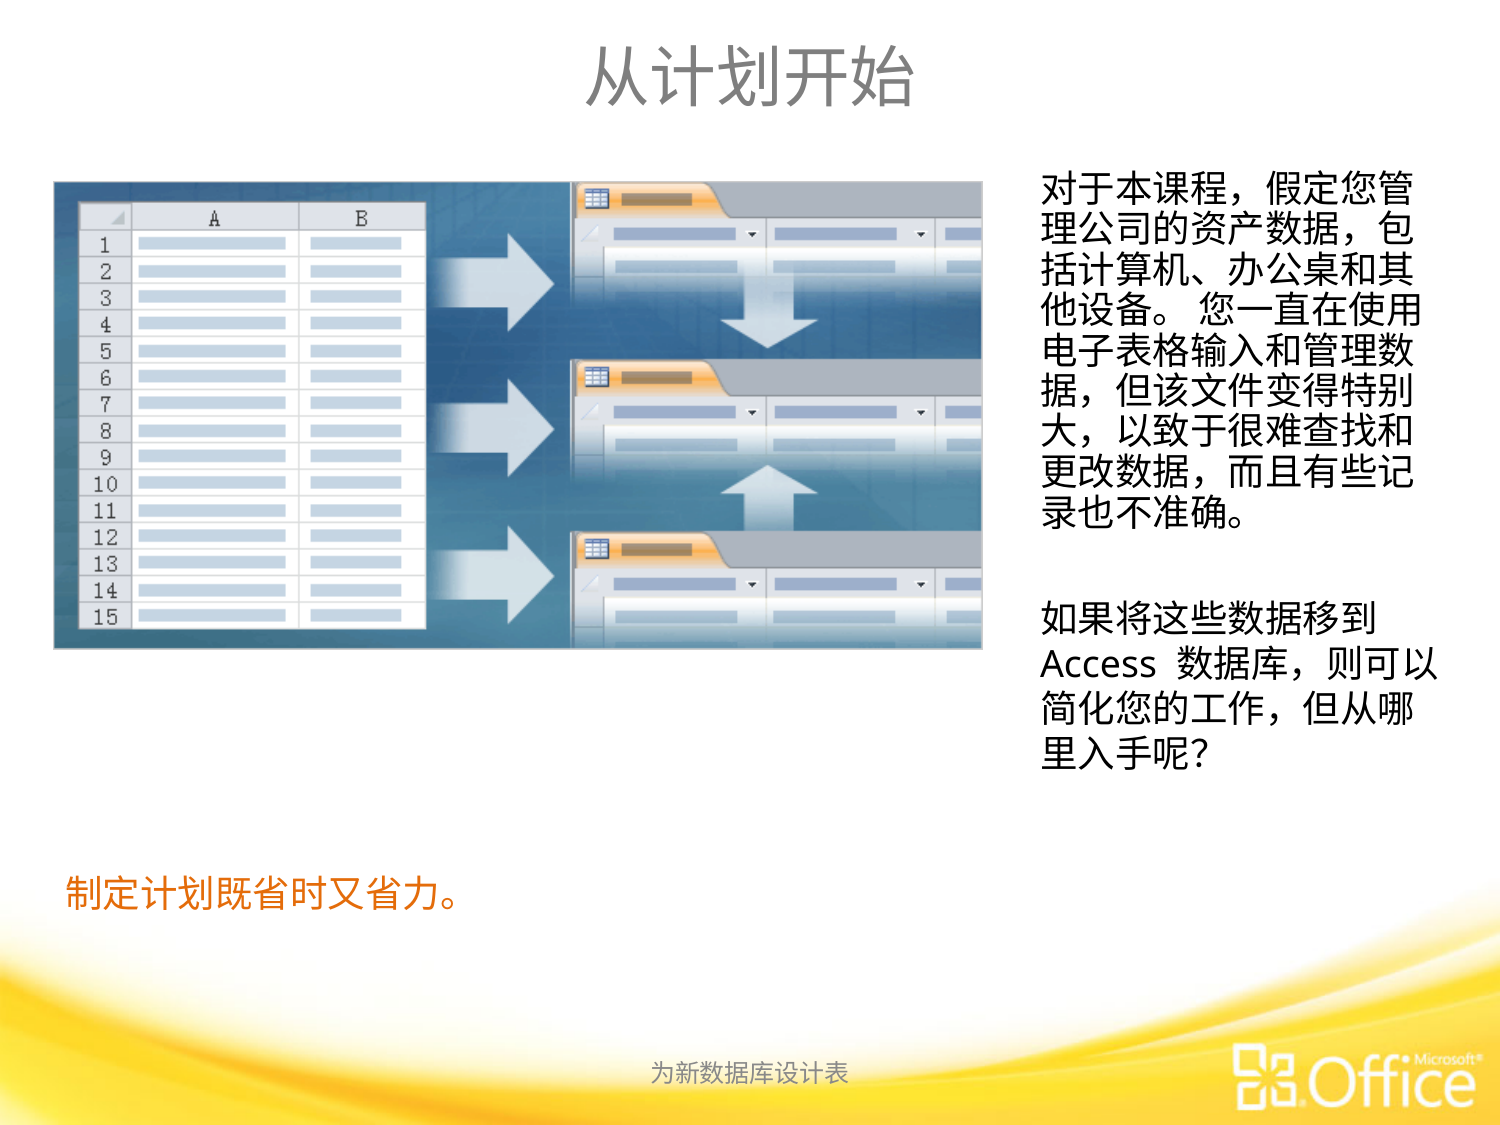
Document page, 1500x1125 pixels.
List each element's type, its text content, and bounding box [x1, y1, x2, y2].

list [52, 180, 984, 651]
text_box 如果将这些数据移到 Access 数据库，则可以简化您的工作，但从哪里入手呢？ [1024, 587, 1463, 855]
list 对于本课程，假定您管理公司的资产数据，包括计算机、办公桌和其他设备。 您一直在使用电子表格输入和管理数据，但该文件变得特别大，以致于很难查找和更改数据，而且有些记录也不准确。 [1025, 162, 1463, 587]
title 从计划开始 [87, 24, 1413, 125]
list 制定计划既省时又省力。 [50, 862, 988, 950]
footer 为新数据库设计表 [425, 1042, 1075, 1103]
picture [0, 0, 1500, 1125]
